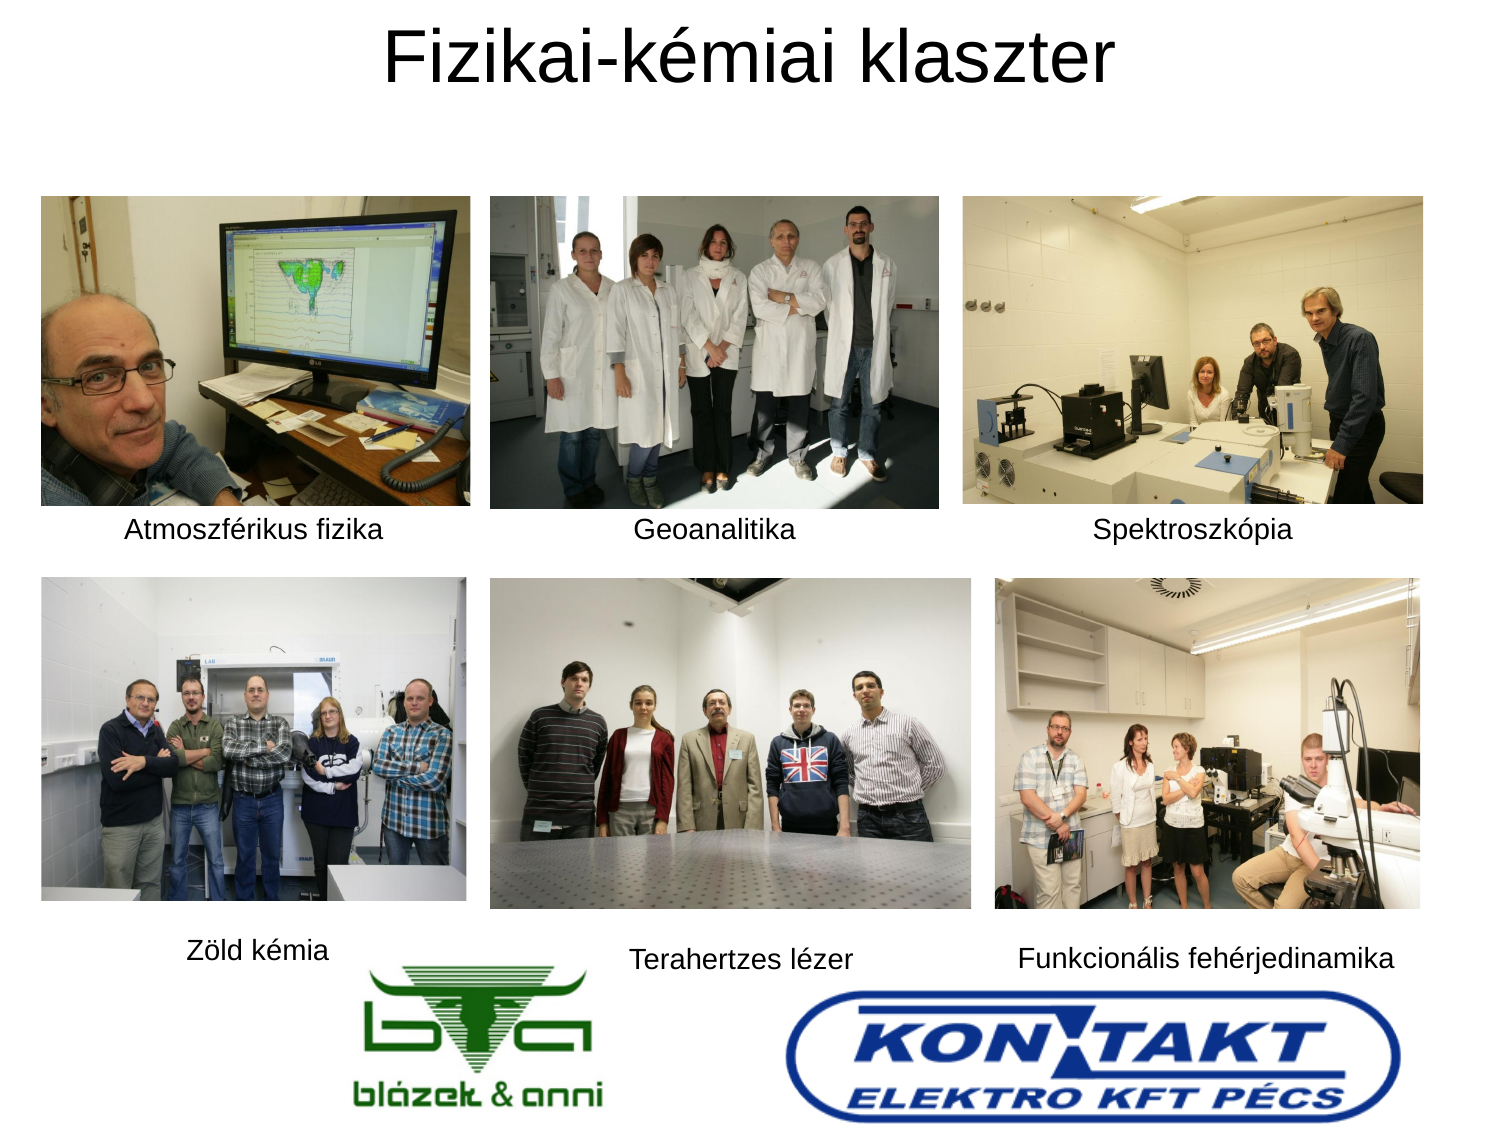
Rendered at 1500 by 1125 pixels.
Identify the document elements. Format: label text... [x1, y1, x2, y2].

text_box [41, 577, 467, 901]
text_box Fizikai-kémiai klaszter [0, 0, 1500, 105]
text_box [41, 196, 471, 506]
text_box Zöld kémia [45, 924, 471, 974]
text_box Funkcionális fehérjedinamika [993, 931, 1420, 982]
picture [333, 944, 618, 1125]
text_box [962, 196, 1424, 503]
text_box [490, 578, 972, 909]
text_box Spektroszkópia [962, 503, 1424, 554]
text_box Terahertzes lézer [499, 933, 984, 984]
text_box Geoanalitika [490, 503, 939, 554]
picture [780, 969, 1407, 1125]
text_box [490, 196, 939, 503]
text_box [994, 578, 1421, 909]
text_box Atmoszférikus fizika [41, 503, 467, 554]
